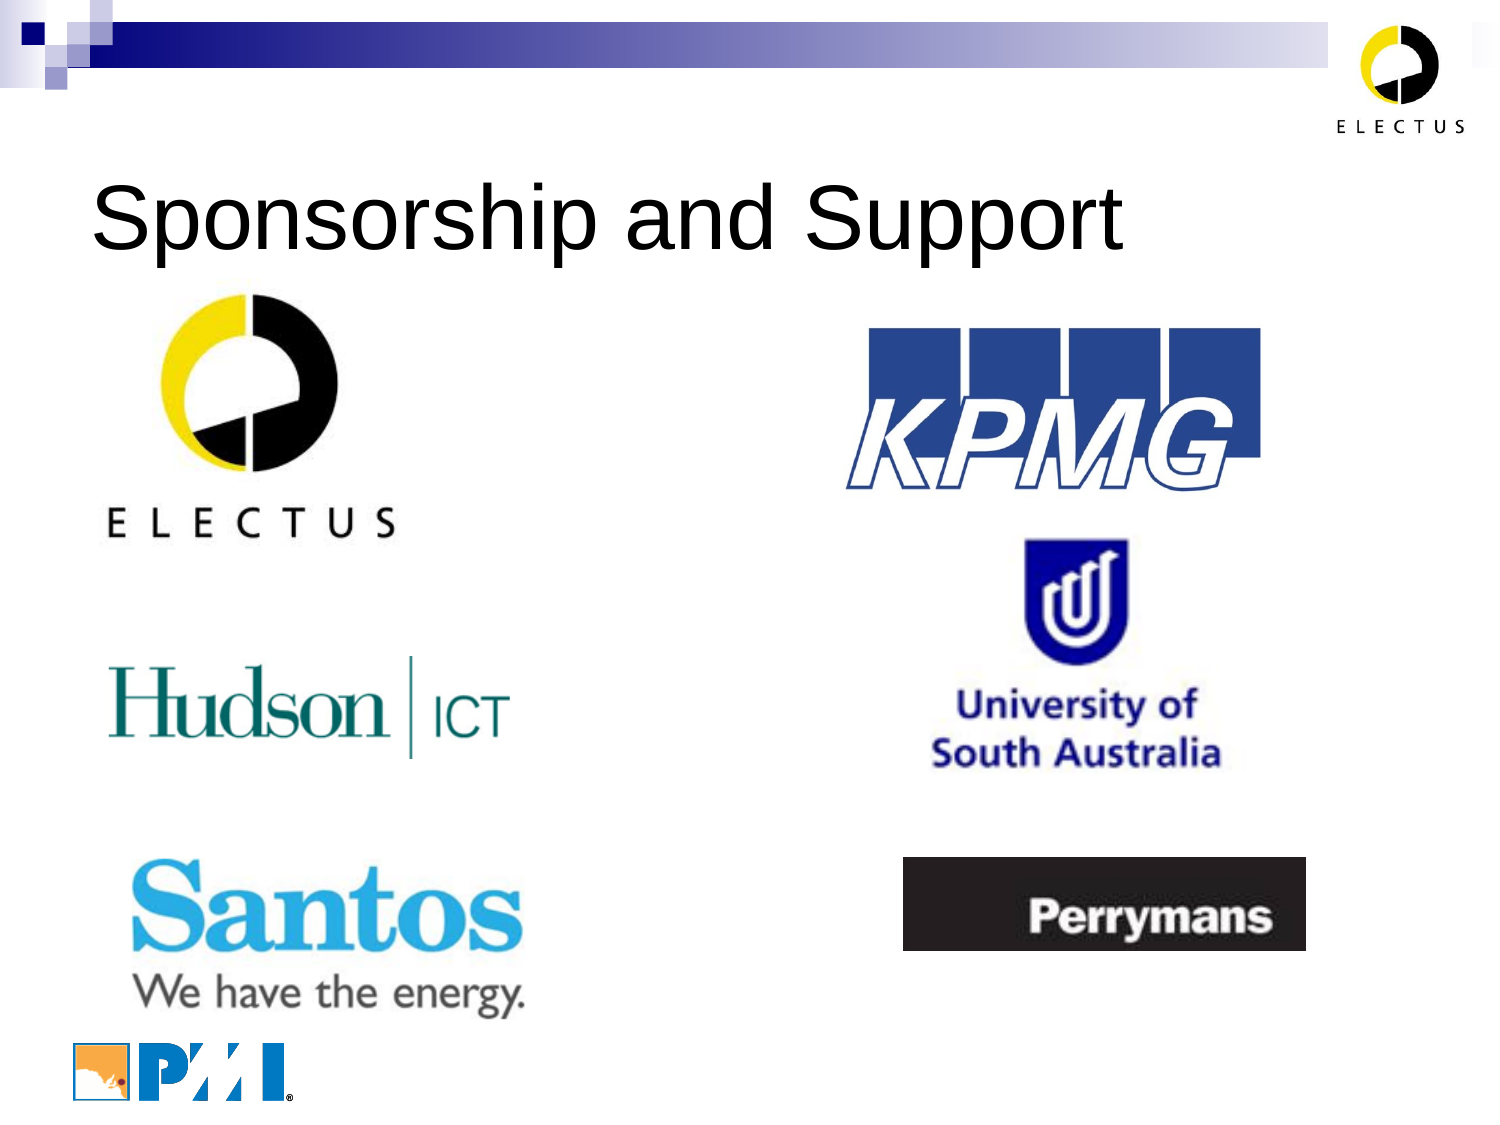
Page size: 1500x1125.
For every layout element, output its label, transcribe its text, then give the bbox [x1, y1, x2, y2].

picture [903, 857, 1306, 951]
title Sponsorship and Support [74, 125, 1341, 301]
picture [1328, 18, 1472, 141]
picture [101, 656, 514, 759]
picture [88, 278, 414, 557]
picture [826, 301, 1287, 811]
picture [123, 844, 537, 1024]
